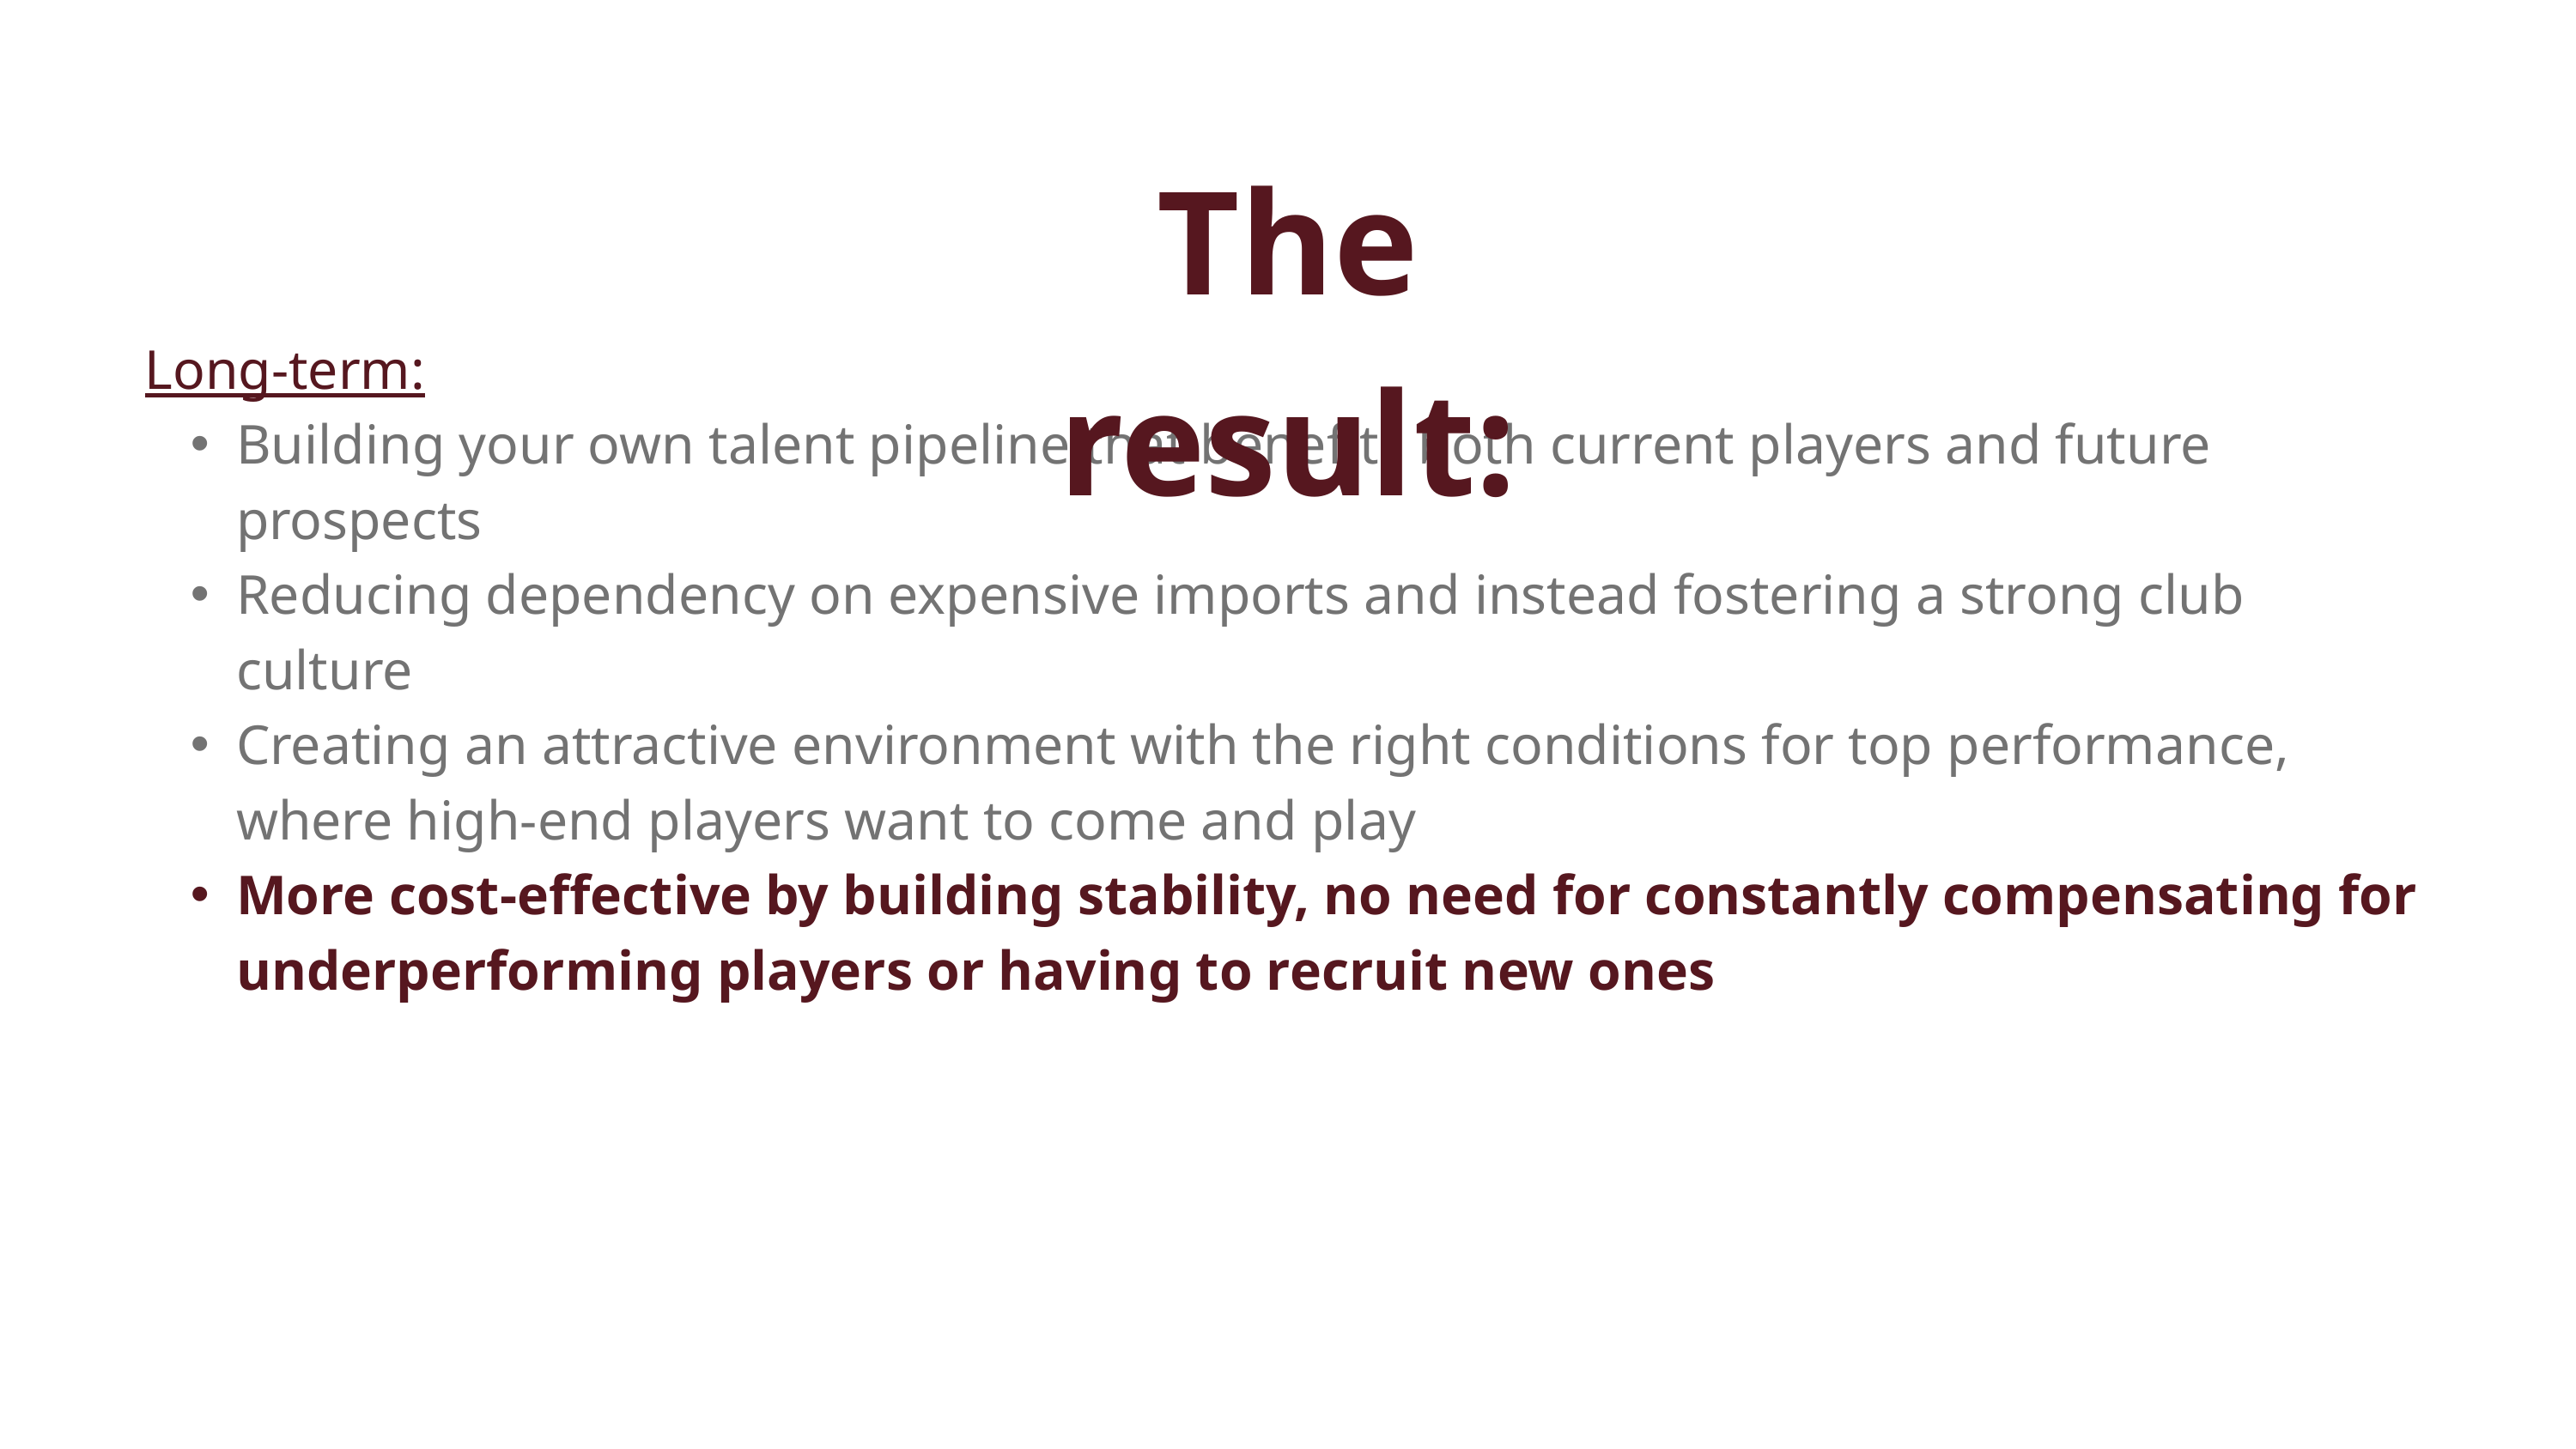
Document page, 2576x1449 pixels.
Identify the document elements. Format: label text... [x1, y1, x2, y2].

text_box The result: [928, 123, 1648, 524]
text_box Long-term: Building your own talent pipeline that benefits both current players and future prospects Reducing dependency on expensive imports and instead fostering a strong club culture Creating an attractive environment with the right conditions for top performance, where high-end players want to come and play More cost-effective by building stability, no need for constantly compensating for underperforming players or having to recruit new ones [144, 324, 2432, 1001]
